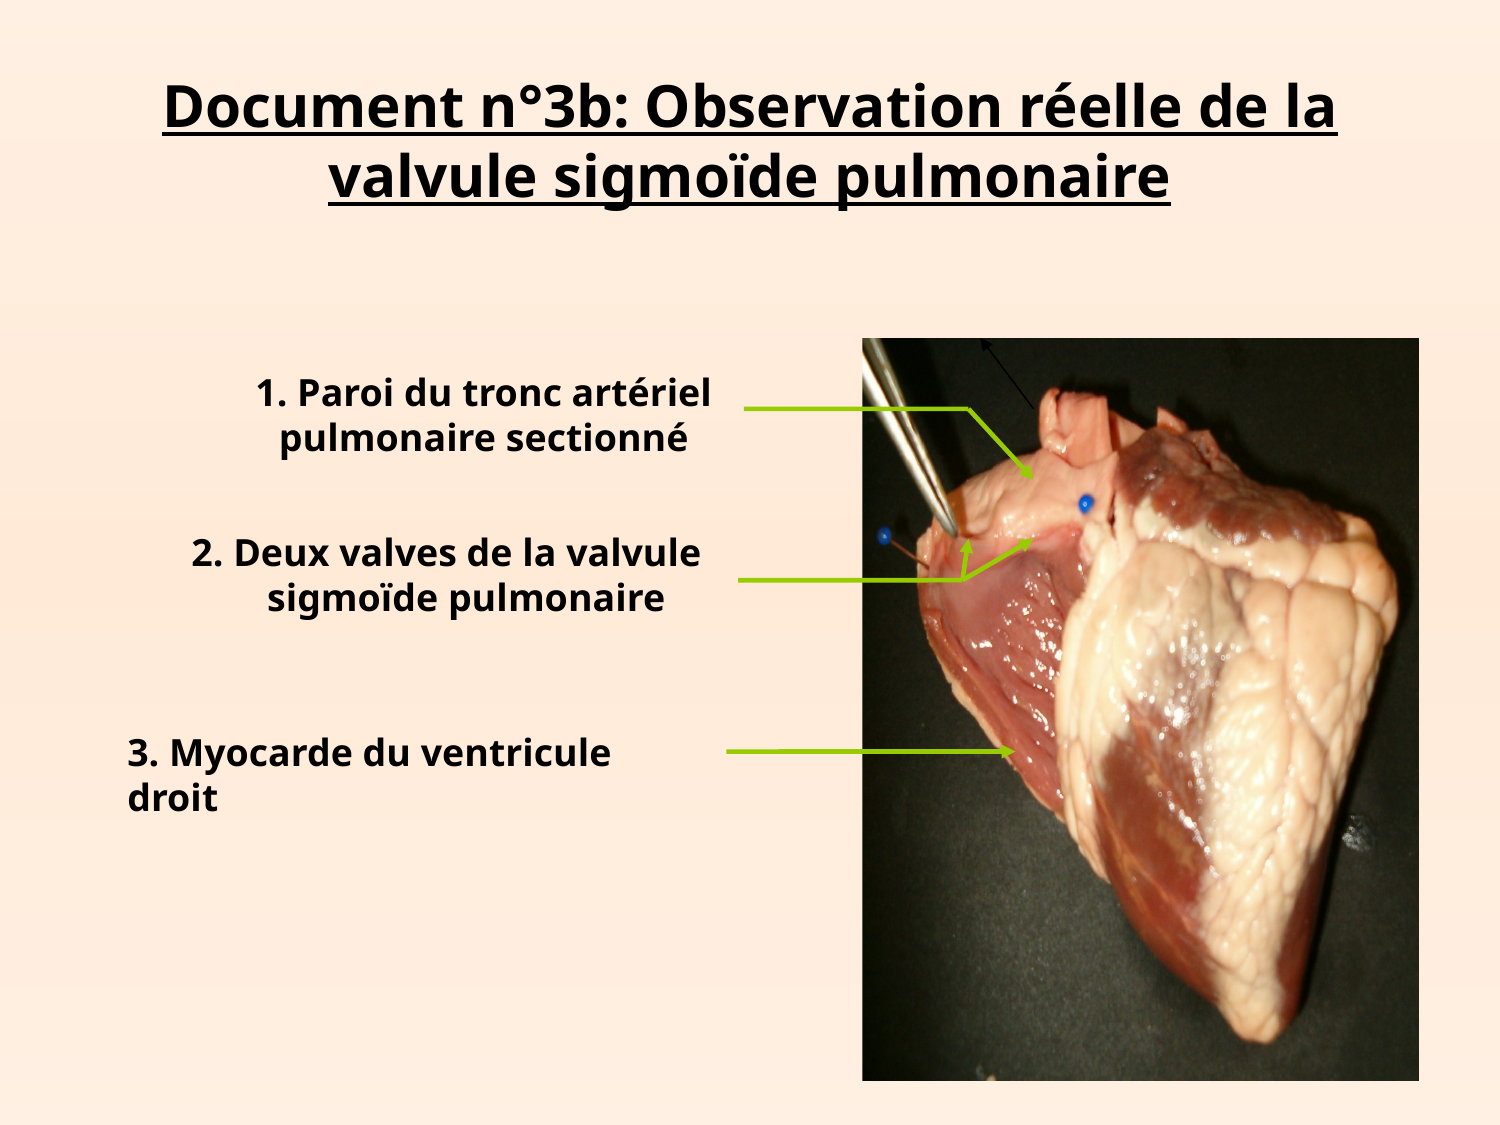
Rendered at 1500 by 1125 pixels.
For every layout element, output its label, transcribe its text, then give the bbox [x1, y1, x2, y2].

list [861, 337, 1420, 1081]
text_box 3. Myocarde du ventricule droit [112, 721, 727, 827]
title Document n°3b: Observation réelle de la valvule sigmoïde pulmonaire [74, 44, 1426, 233]
text_box 2. Deux valves de la valvule sigmoïde pulmonaire [135, 521, 798, 626]
text_box 1. Paroi du tronc artériel pulmonaire sectionné [188, 361, 780, 467]
